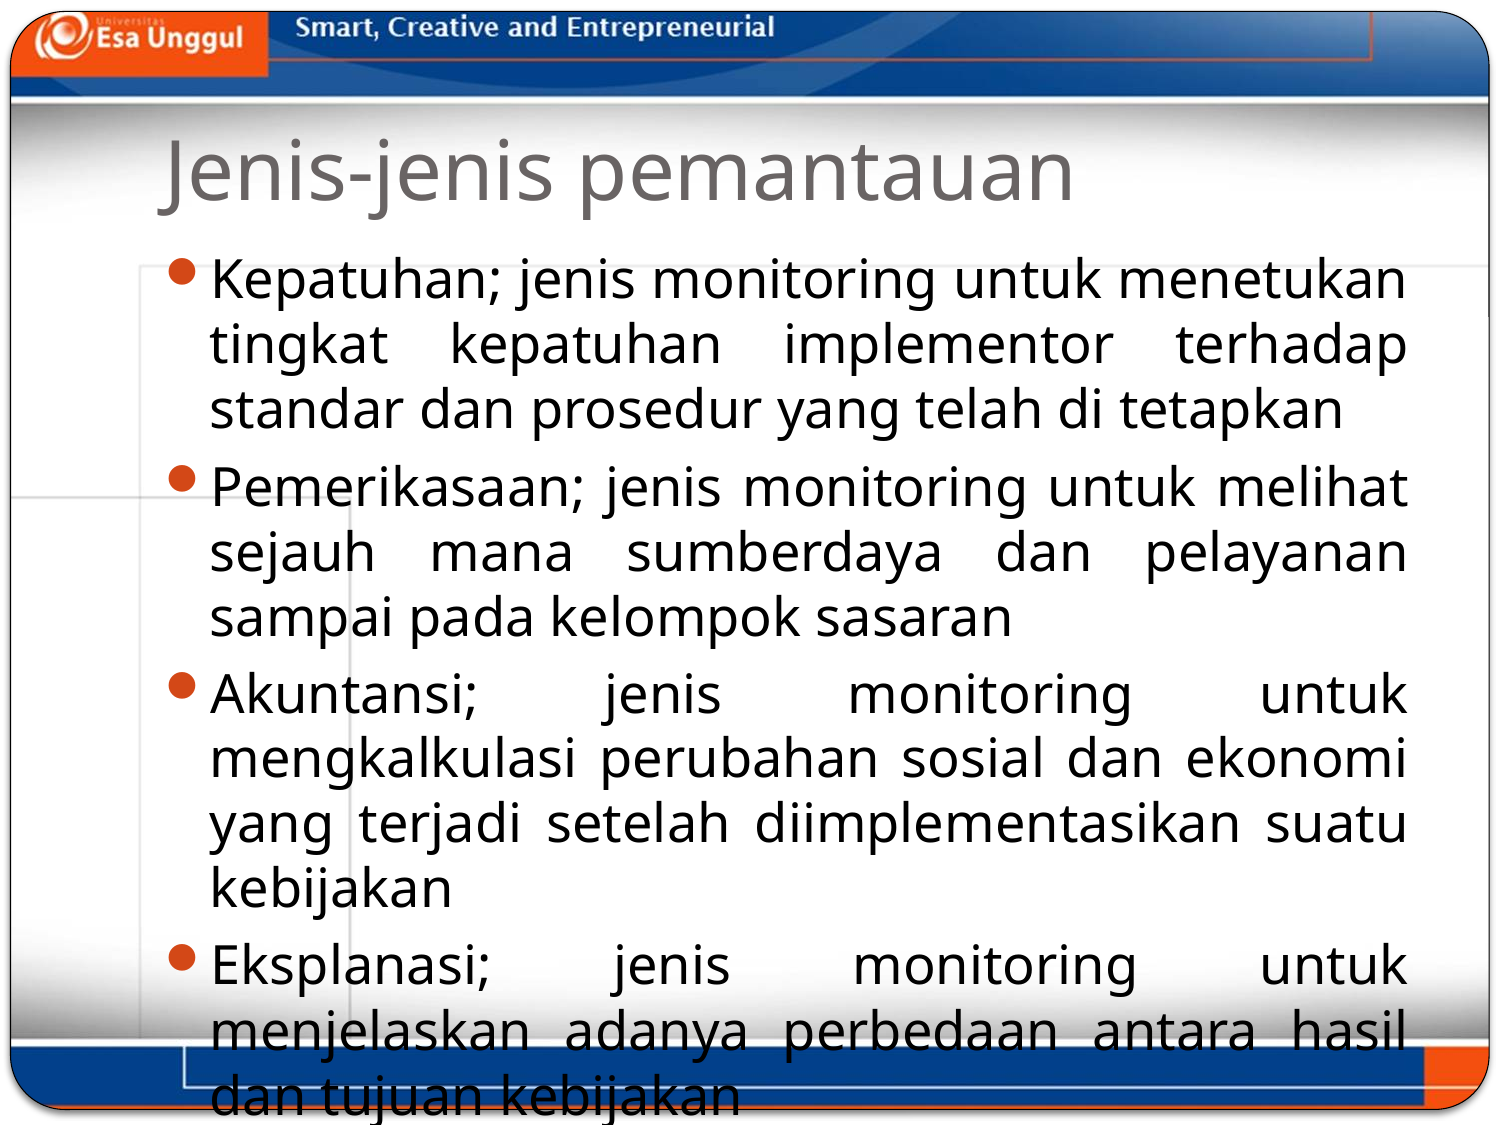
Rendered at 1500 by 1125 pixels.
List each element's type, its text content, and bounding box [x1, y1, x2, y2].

list Kepatuhan; jenis monitoring untuk menetukan tingkat kepatuhan implementor terhadap standar dan prosedur yang telah di tetapkan Pemerikasaan; jenis monitoring untuk melihat sejauh mana sumberdaya dan pelayanan sampai pada kelompok sasaran Akuntansi; jenis monitoring untuk mengkalkulasi perubahan sosial dan ekonomi yang terjadi setelah diimplementasikan suatu kebijakan Eksplanasi; jenis monitoring untuk menjelaskan adanya perbedaan antara hasil dan tujuan kebijakan [150, 237, 1425, 988]
title Jenis-jenis pemantauan [150, 45, 1425, 233]
picture [12, 12, 1488, 1108]
